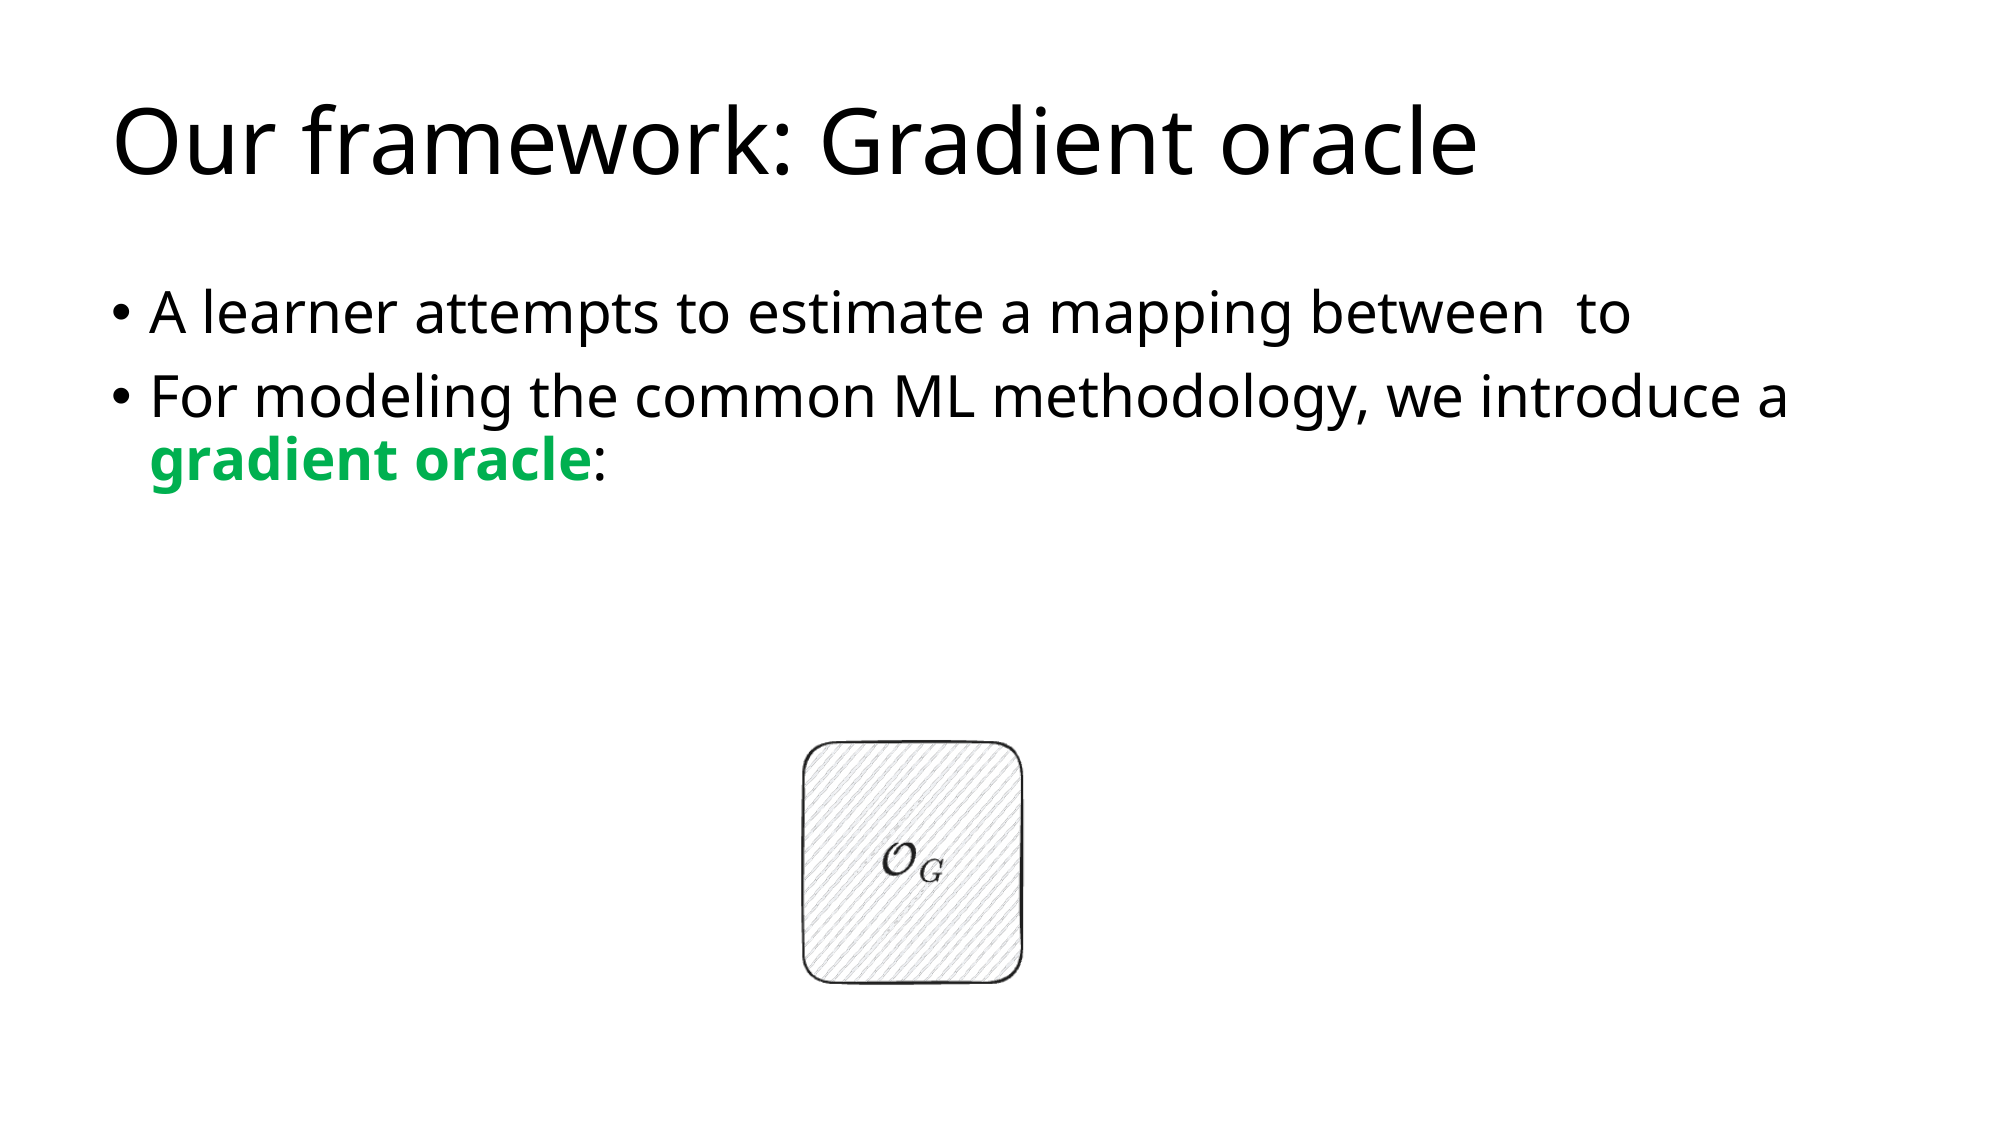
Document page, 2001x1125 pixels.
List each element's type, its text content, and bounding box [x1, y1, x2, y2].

title Our framework: Gradient oracle [96, 36, 1902, 254]
picture [268, 447, 1798, 1125]
